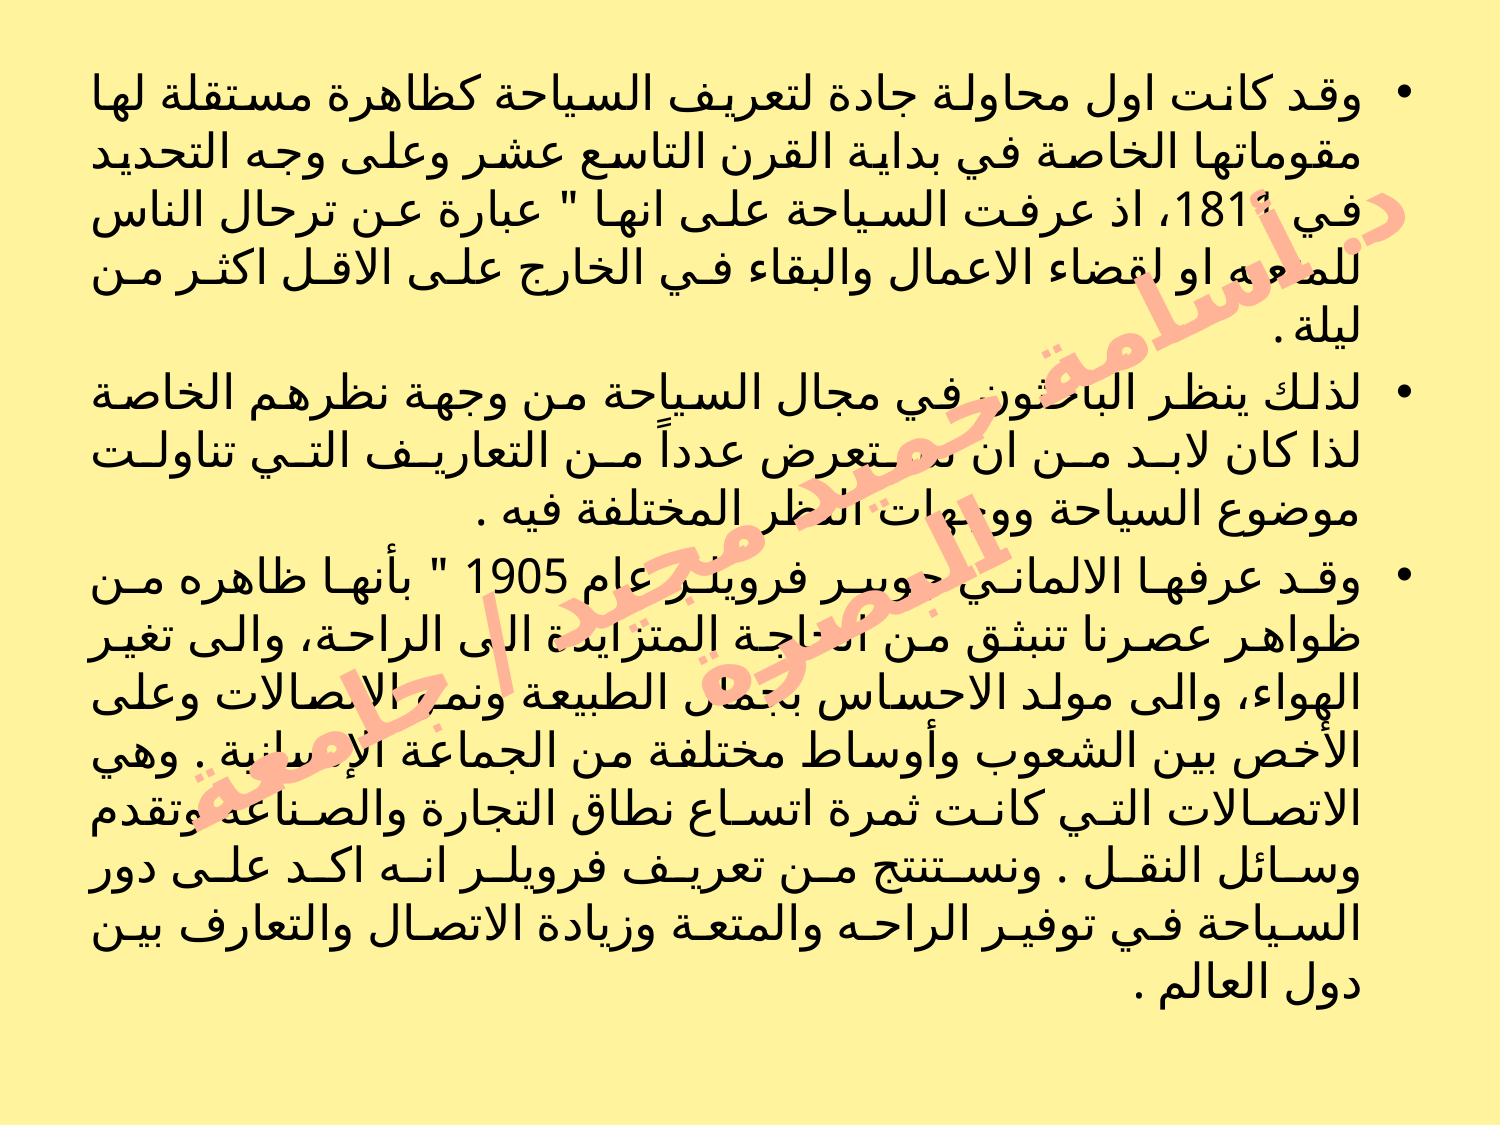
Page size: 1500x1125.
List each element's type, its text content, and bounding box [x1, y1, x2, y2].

text_box د. أسامة حميد مجيد / جامعة البصرة [78, 89, 1500, 1001]
list وقد كانت اول محاولة جادة لتعريف السياحة كظاهرة مستقلة لها مقوماتها الخاصة في بداية القرن التاسع عشر وعلى وجه التحديد في 1811، اذ عرفت السياحة على انها " عبارة عن ترحال الناس للمتعه او لقضاء الاعمال والبقاء في الخارج على الاقل اكثر من ليلة . لذلك ينظر الباحثون في مجال السياحة من وجهة نظرهم الخاصة لذا كان لابد من ان نستعرض عدداً من التعاريف التي تناولت موضوع السياحة ووجهات النظر المختلفة فيه . وقد عرفها الالماني جوبير فرويلر عام 1905 " بأنها ظاهره من ظواهر عصرنا تنبثق من الحاجة المتزايدة الى الراحة، والى تغير الهواء، والى مولد الاحساس بجمال الطبيعة ونمو الاتصالات وعلى الأخص بين الشعوب وأوساط مختلفة من الجماعة الإنسانية . وهي الاتصالات التي كانت ثمرة اتساع نطاق التجارة والصناعة وتقدم وسائل النقل . ونستنتج من تعريف فرويلر انه اكد على دور السياحة في توفير الراحه والمتعة وزيادة الاتصال والتعارف بين دول العالم . [75, 54, 1425, 1024]
